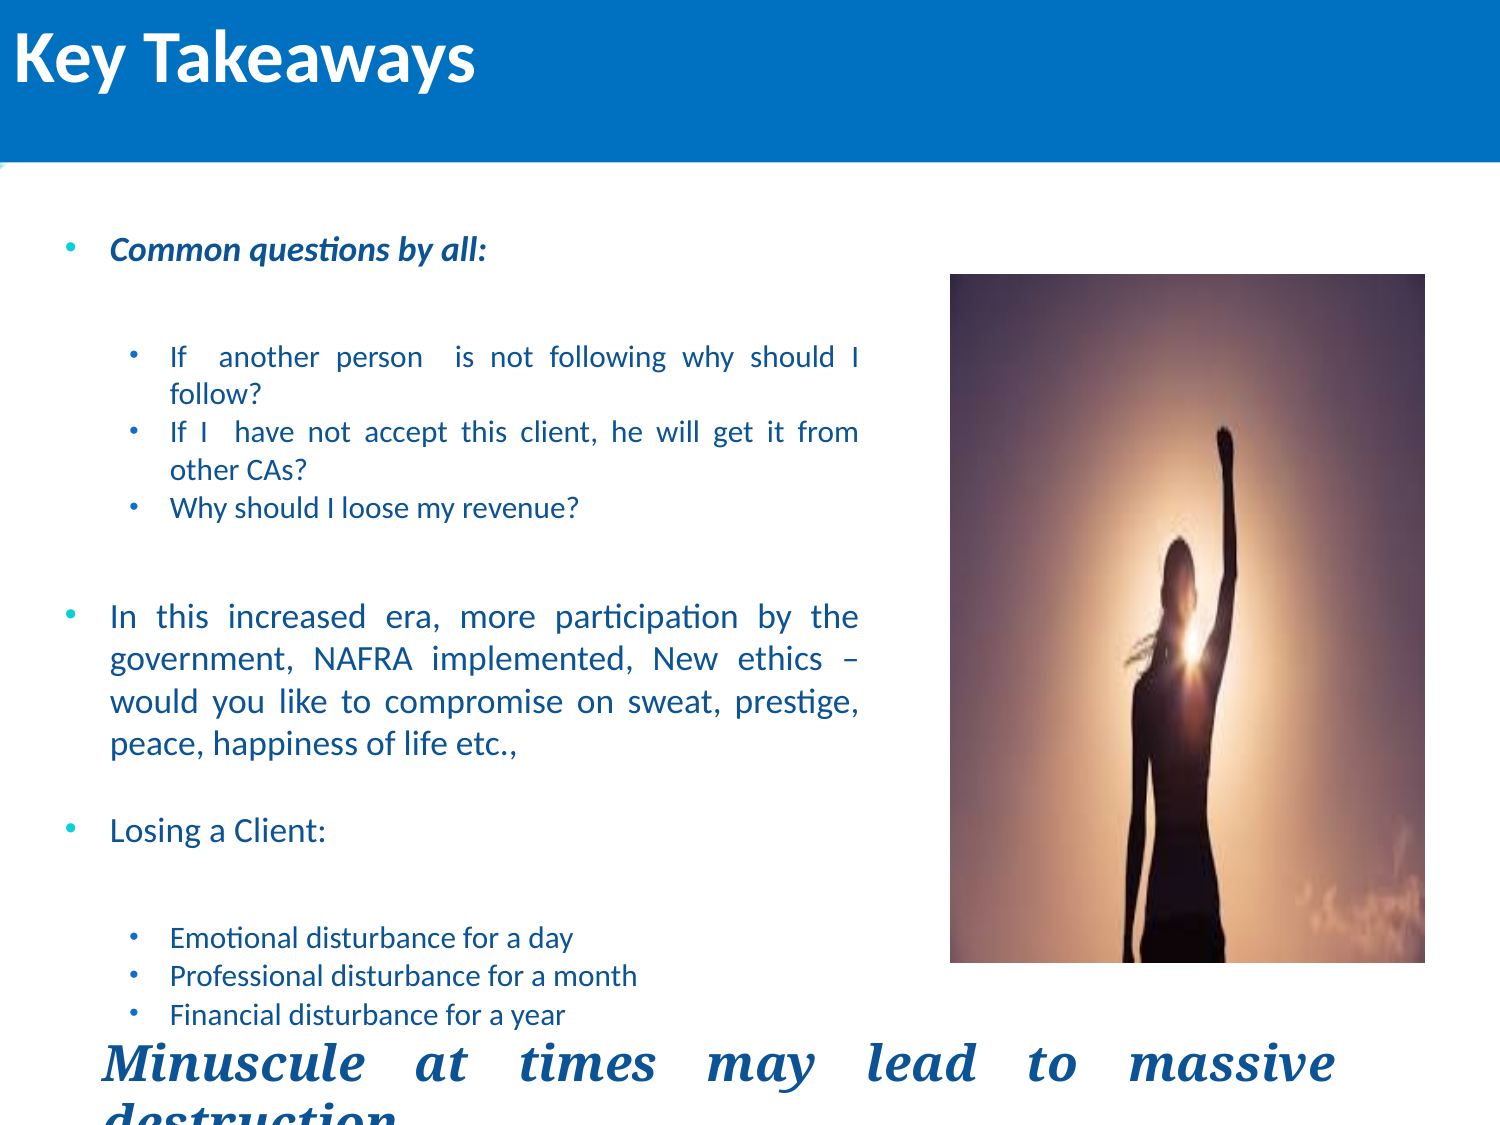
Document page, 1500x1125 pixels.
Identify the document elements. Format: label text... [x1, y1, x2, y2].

list Common questions by all: If another person is not following why should I follow? If I have not accept this client, he will get it from other CAs? Why should I loose my revenue? In this increased era, more participation by the government, NAFRA implemented, New ethics – would you like to compromise on sweat, prestige, peace, happiness of life etc., Losing a Client: Emotional disturbance for a day Professional disturbance for a month Financial disturbance for a year [50, 174, 875, 950]
text_box Minuscule at times may lead to massive destruction [87, 1024, 1350, 1125]
text_box Key Takeaways [0, 0, 1500, 163]
picture [949, 274, 1426, 963]
